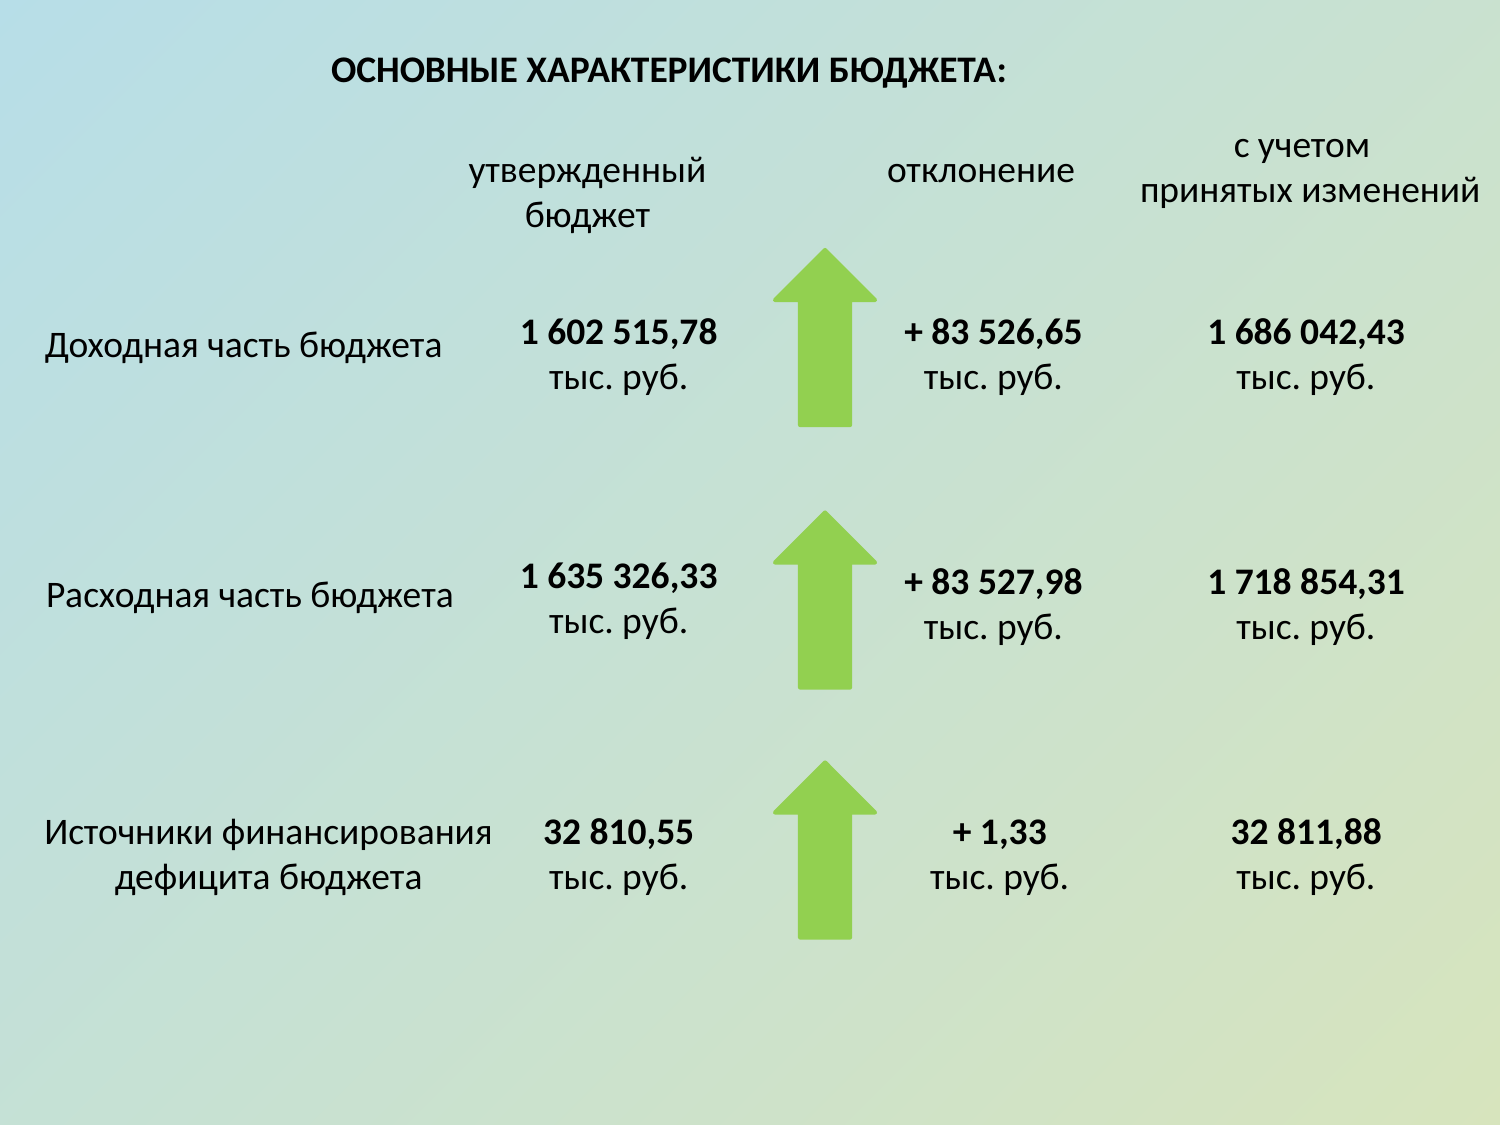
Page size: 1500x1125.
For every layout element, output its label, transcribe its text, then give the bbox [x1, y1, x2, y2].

text_box Источники финансирования дефицита бюджета [24, 799, 499, 905]
text_box + 83 527,98 тыс. руб. [887, 549, 1100, 655]
text_box Расходная часть бюджета [24, 562, 475, 623]
text_box [773, 760, 877, 940]
text_box 1 718 854,31 тыс. руб. [1187, 549, 1425, 655]
text_box 1 602 515,78 тыс. руб. [499, 299, 738, 405]
text_box + 1,33 тыс. руб. [887, 799, 1113, 905]
text_box [773, 247, 877, 428]
text_box 32 811,88 тыс. руб. [1187, 799, 1425, 905]
text_box [773, 510, 877, 690]
text_box Доходная часть бюджета [24, 312, 463, 373]
text_box 1 686 042,43 тыс. руб. [1162, 299, 1450, 405]
text_box ОСНОВНЫЕ ХАРАКТЕРИСТИКИ БЮДЖЕТА: [316, 37, 1023, 98]
text_box + 83 526,65 тыс. руб. [887, 299, 1100, 405]
text_box утвержденный бюджет [412, 137, 763, 243]
text_box с учетом принятых изменений [1112, 112, 1500, 218]
text_box 1 635 326,33 тыс. руб. [499, 543, 738, 649]
text_box 32 810,55 тыс. руб. [499, 799, 738, 905]
text_box отклонение [862, 137, 1100, 198]
